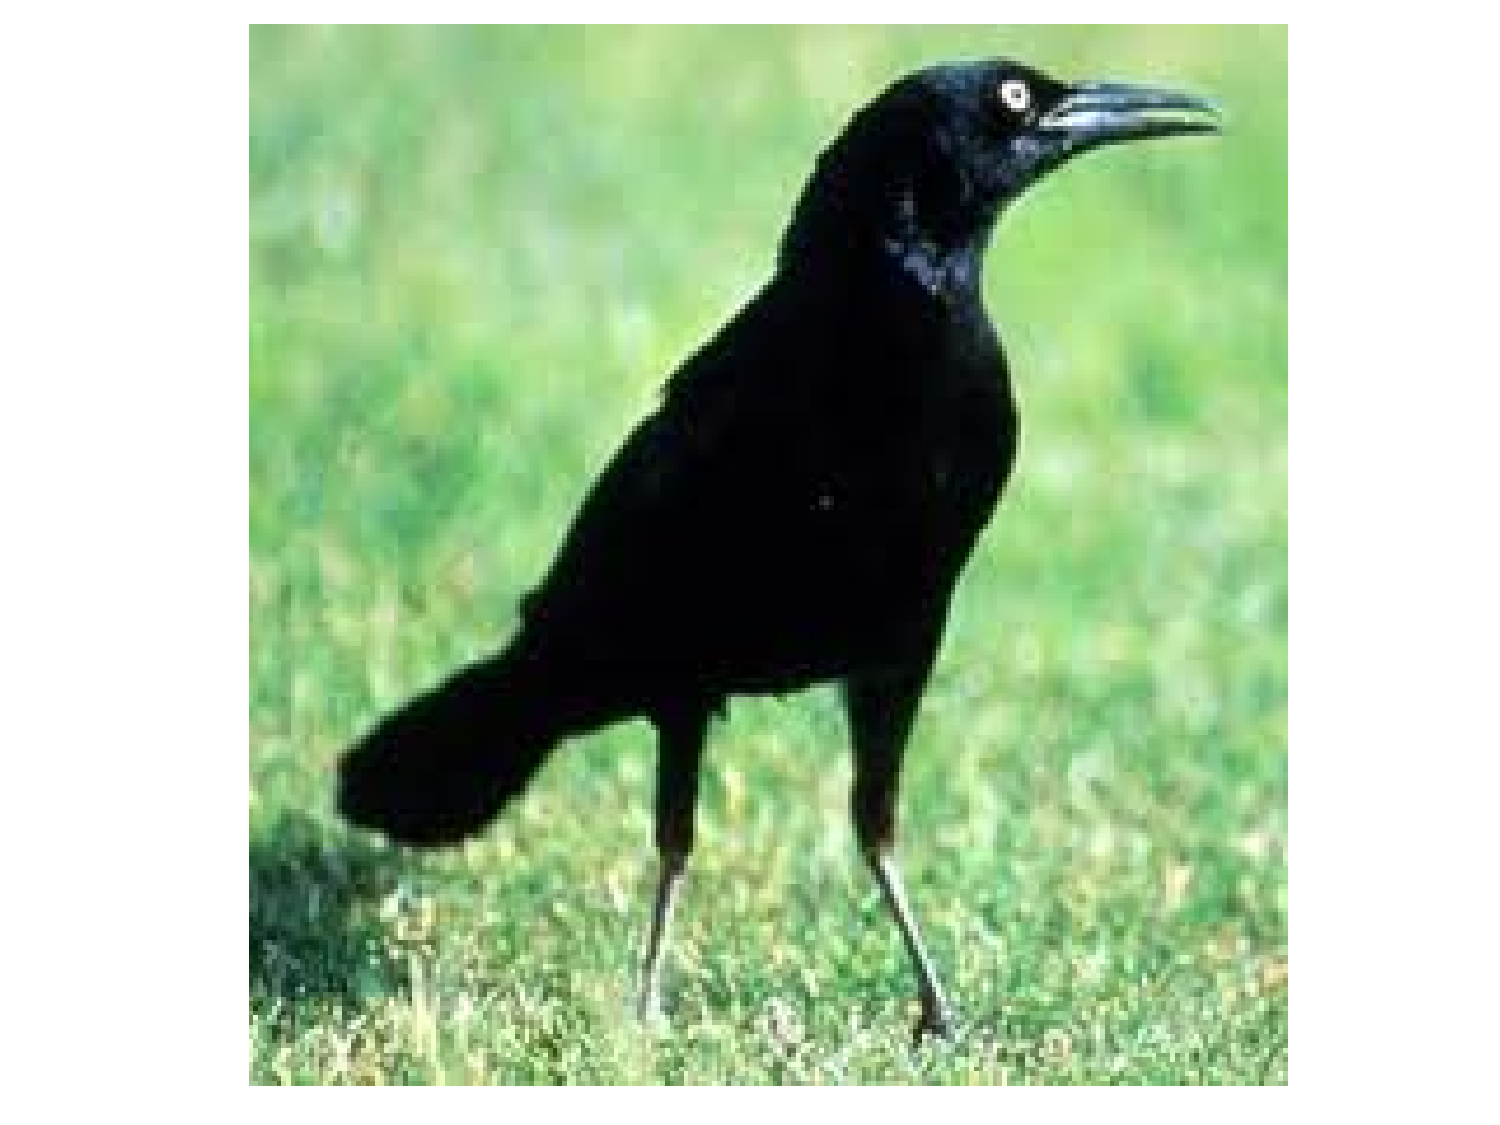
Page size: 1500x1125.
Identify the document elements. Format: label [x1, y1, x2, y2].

list [249, 24, 1288, 1086]
